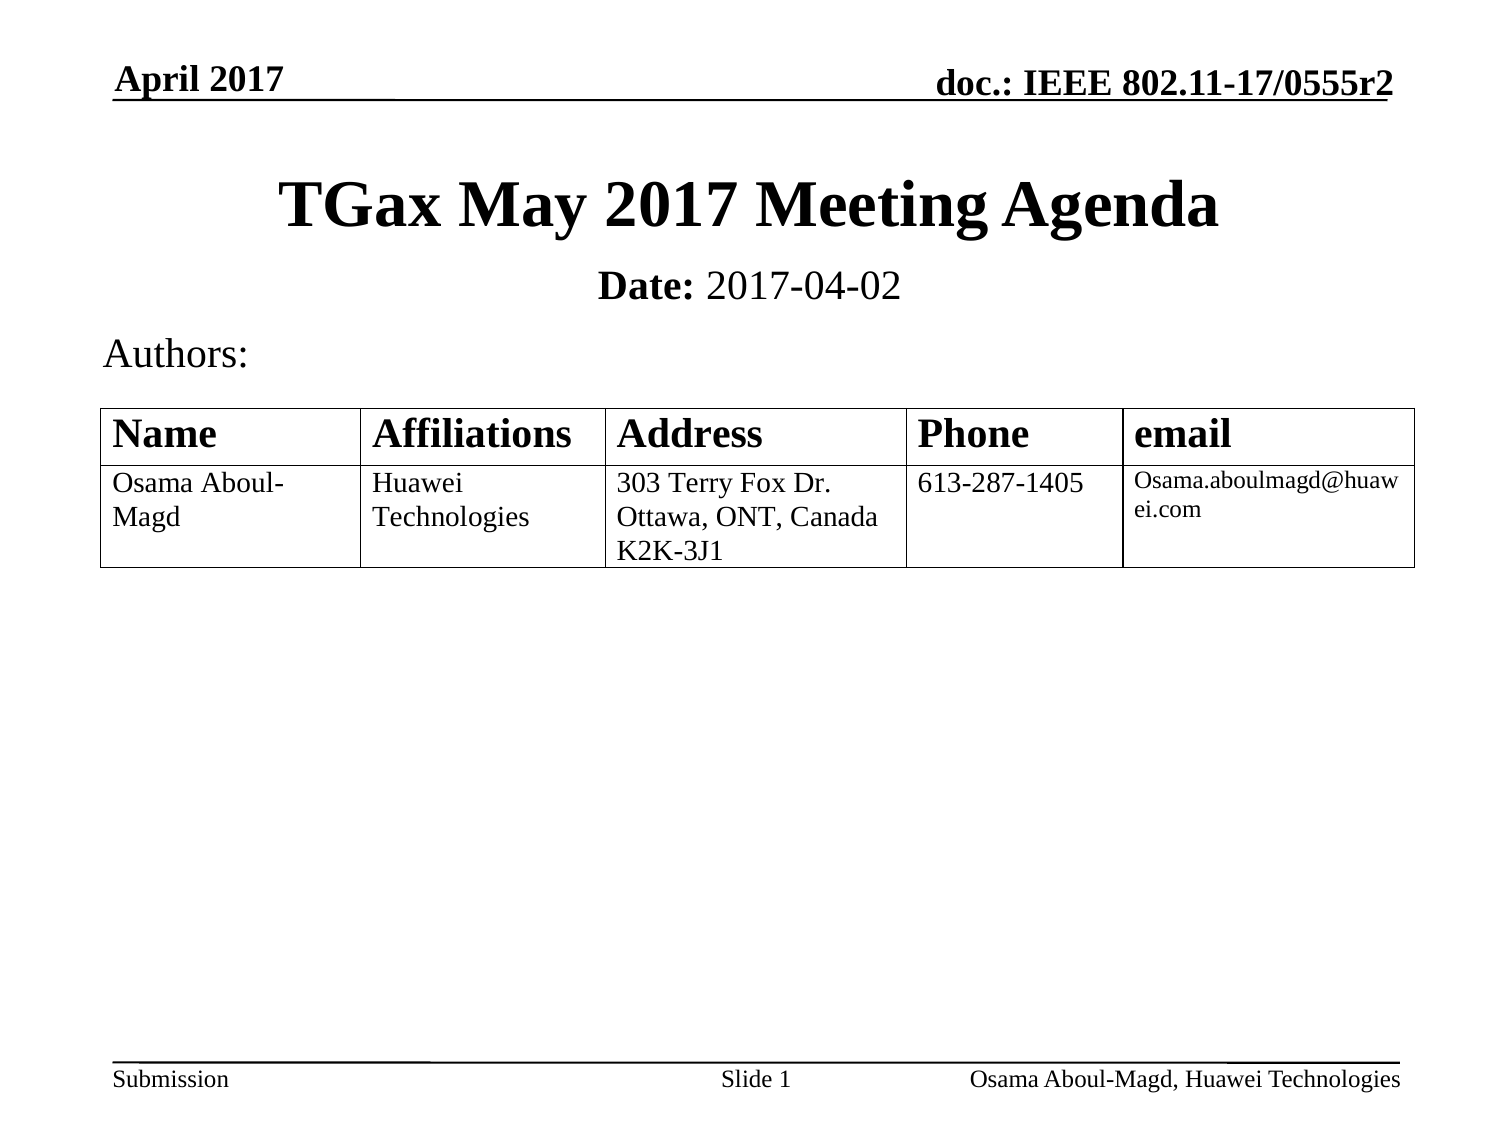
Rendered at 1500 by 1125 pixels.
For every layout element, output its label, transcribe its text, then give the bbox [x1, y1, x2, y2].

slide_number Slide 1 [712, 1061, 800, 1123]
text_box Authors: [87, 318, 325, 381]
title TGax May 2017 Meeting Agenda [112, 112, 1388, 249]
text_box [85, 407, 1446, 826]
list Date: 2017-04-02 [112, 249, 1388, 316]
footer Osama Aboul-Magd, Huawei Technologies [902, 1061, 1402, 1093]
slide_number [114, 54, 493, 100]
